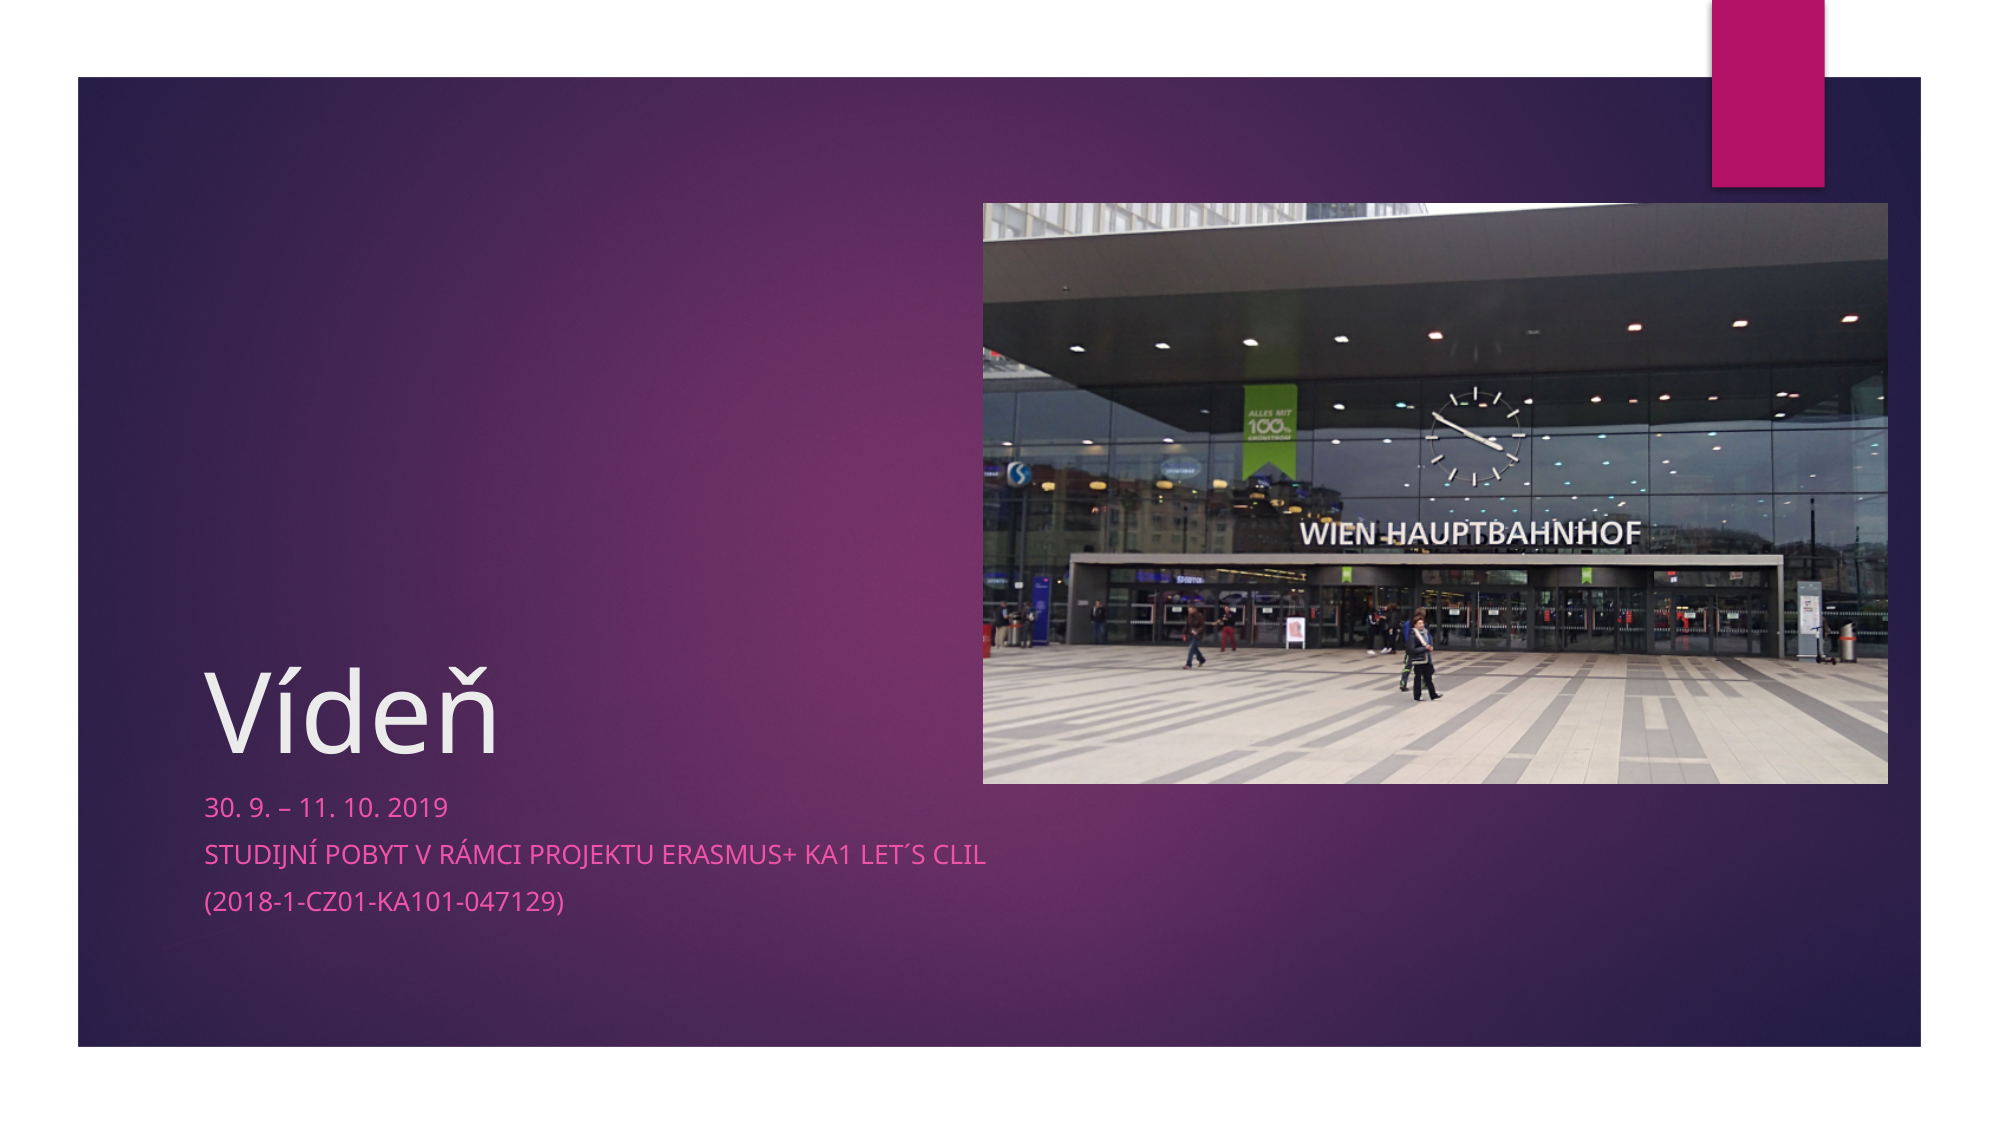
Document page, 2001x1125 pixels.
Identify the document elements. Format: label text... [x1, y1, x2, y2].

picture [983, 202, 1888, 784]
title Vídeň [189, 344, 977, 783]
subtitle 30. 9. – 11. 10. 2019 Studijní pobyt v rámci projektu Erasmus+ KA1 Let´s CLIL (2018-1-CZ01-KA101-047129) [189, 783, 1638, 925]
